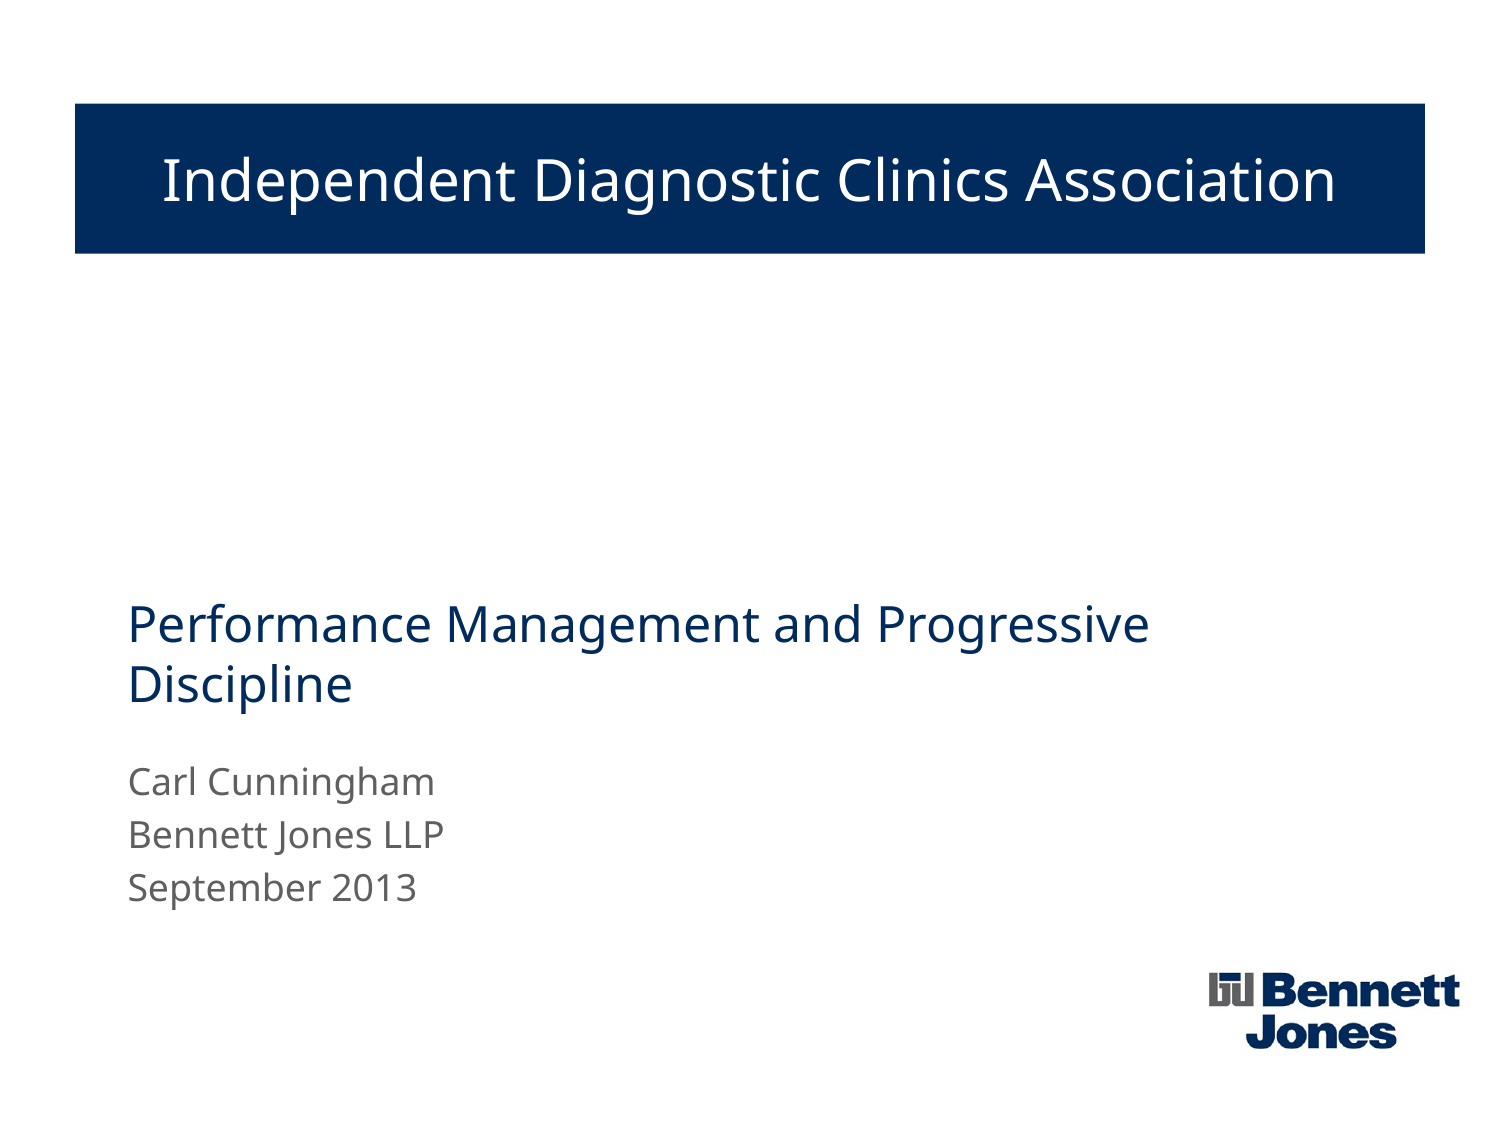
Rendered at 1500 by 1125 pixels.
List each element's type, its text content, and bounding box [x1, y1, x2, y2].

title Performance Management and Progressive Discipline [112, 651, 1388, 720]
picture [1205, 955, 1481, 1084]
list Independent Diagnostic Clinics Association [75, 103, 1425, 254]
list Carl Cunningham Bennett Jones LLP September 2013 [112, 750, 1178, 1013]
